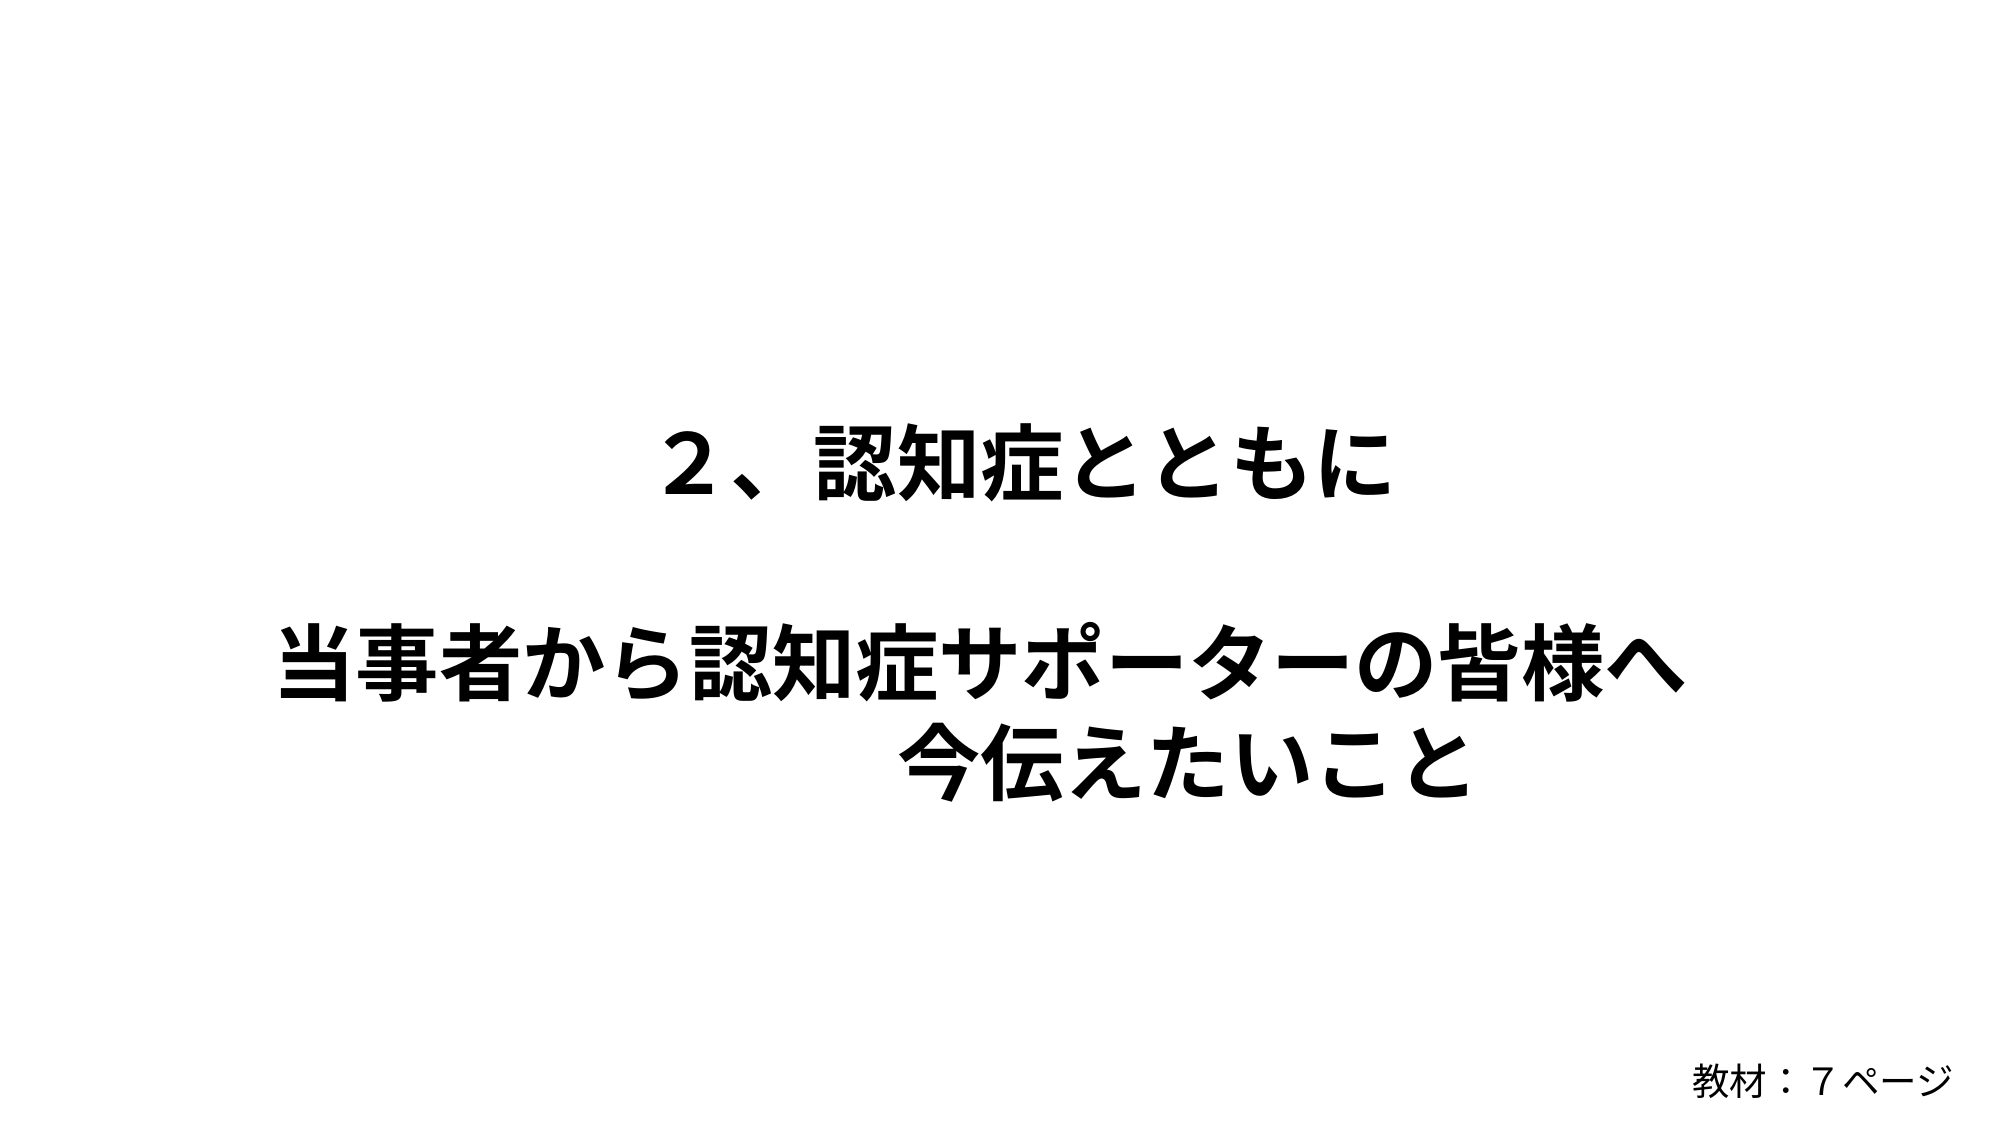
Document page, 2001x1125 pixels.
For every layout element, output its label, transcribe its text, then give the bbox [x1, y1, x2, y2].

text_box 教材：７ページ [1677, 1050, 1986, 1111]
text_box ２、認知症とともに 当事者から認知症サポーターの皆様へ 今伝えたいこと [231, 403, 1813, 819]
